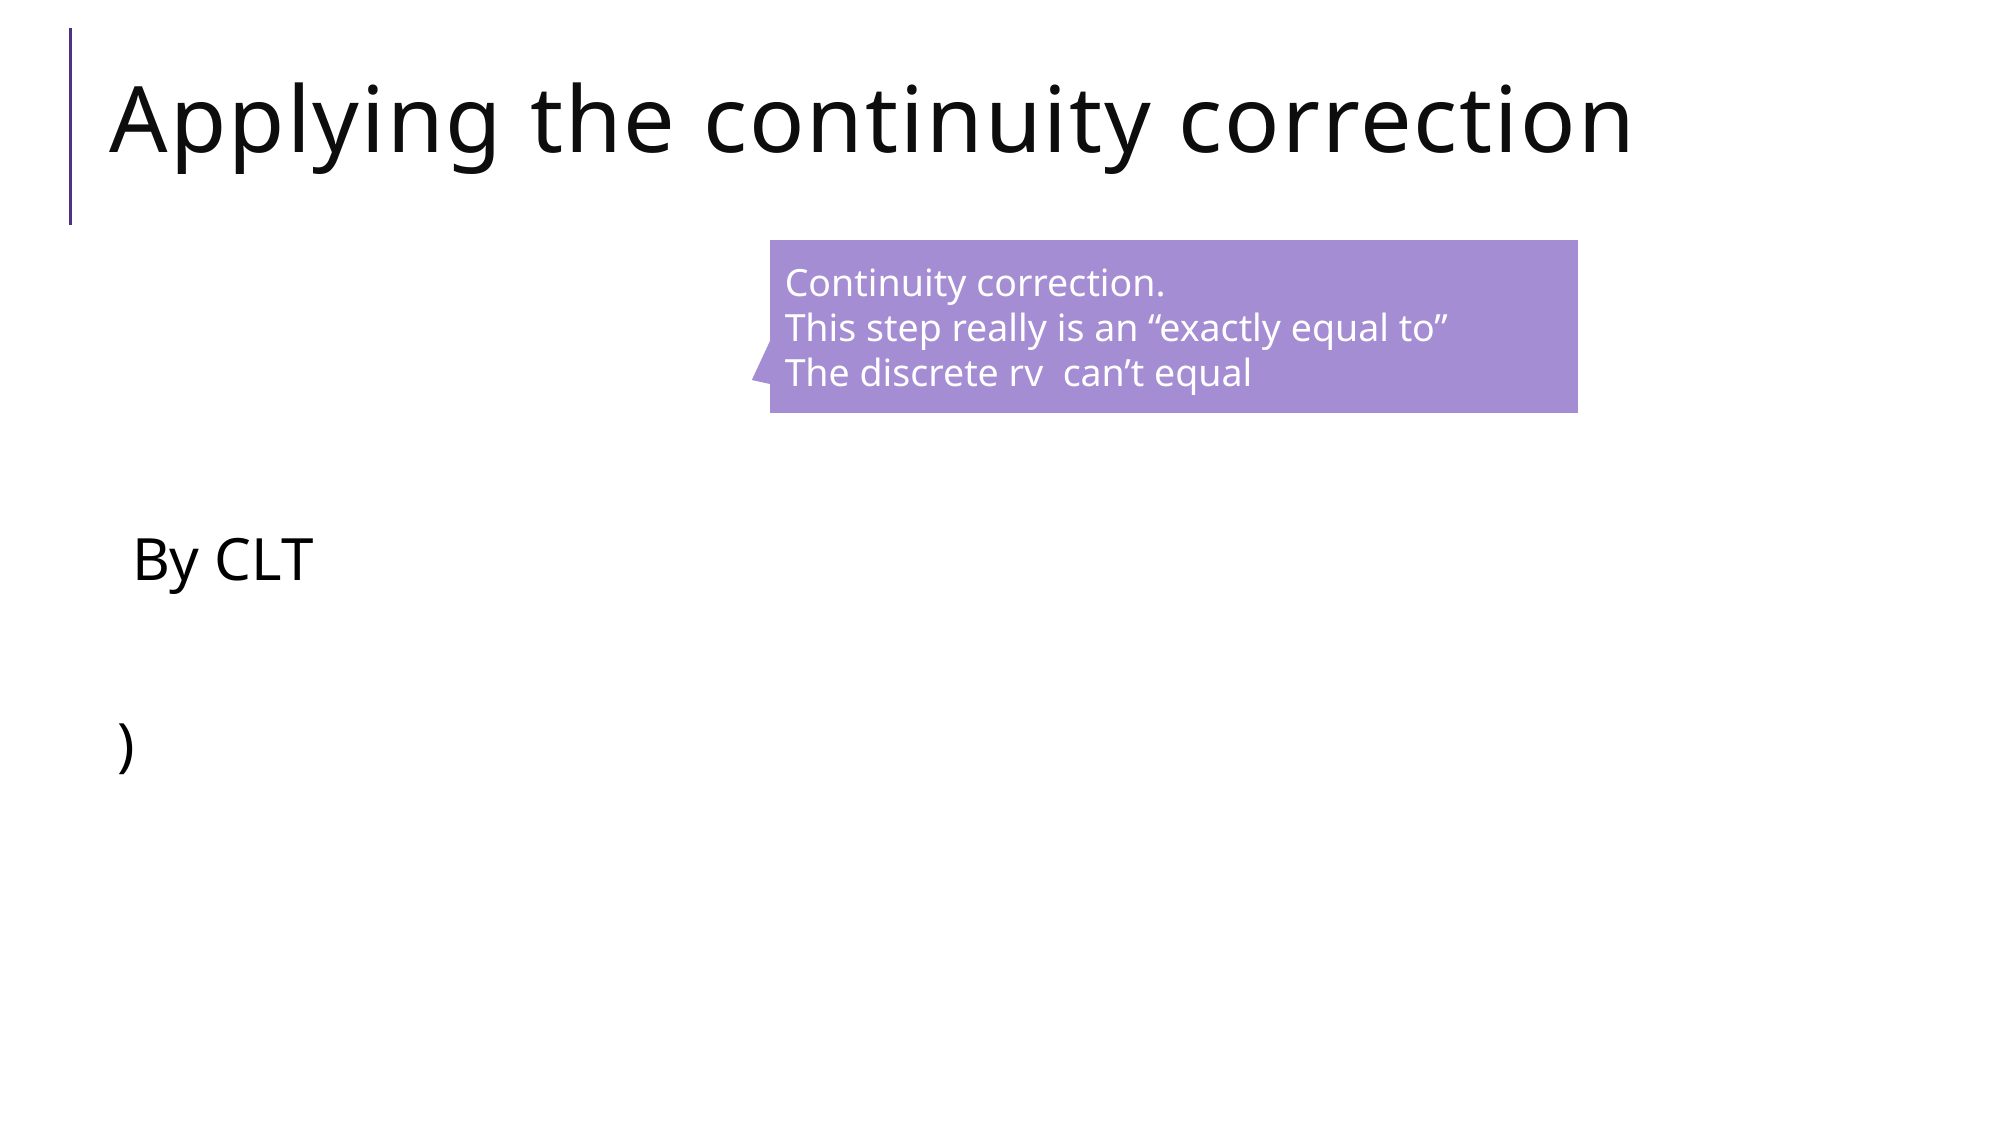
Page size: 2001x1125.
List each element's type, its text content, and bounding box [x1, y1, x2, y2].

title Applying the continuity correction [94, 43, 1930, 210]
